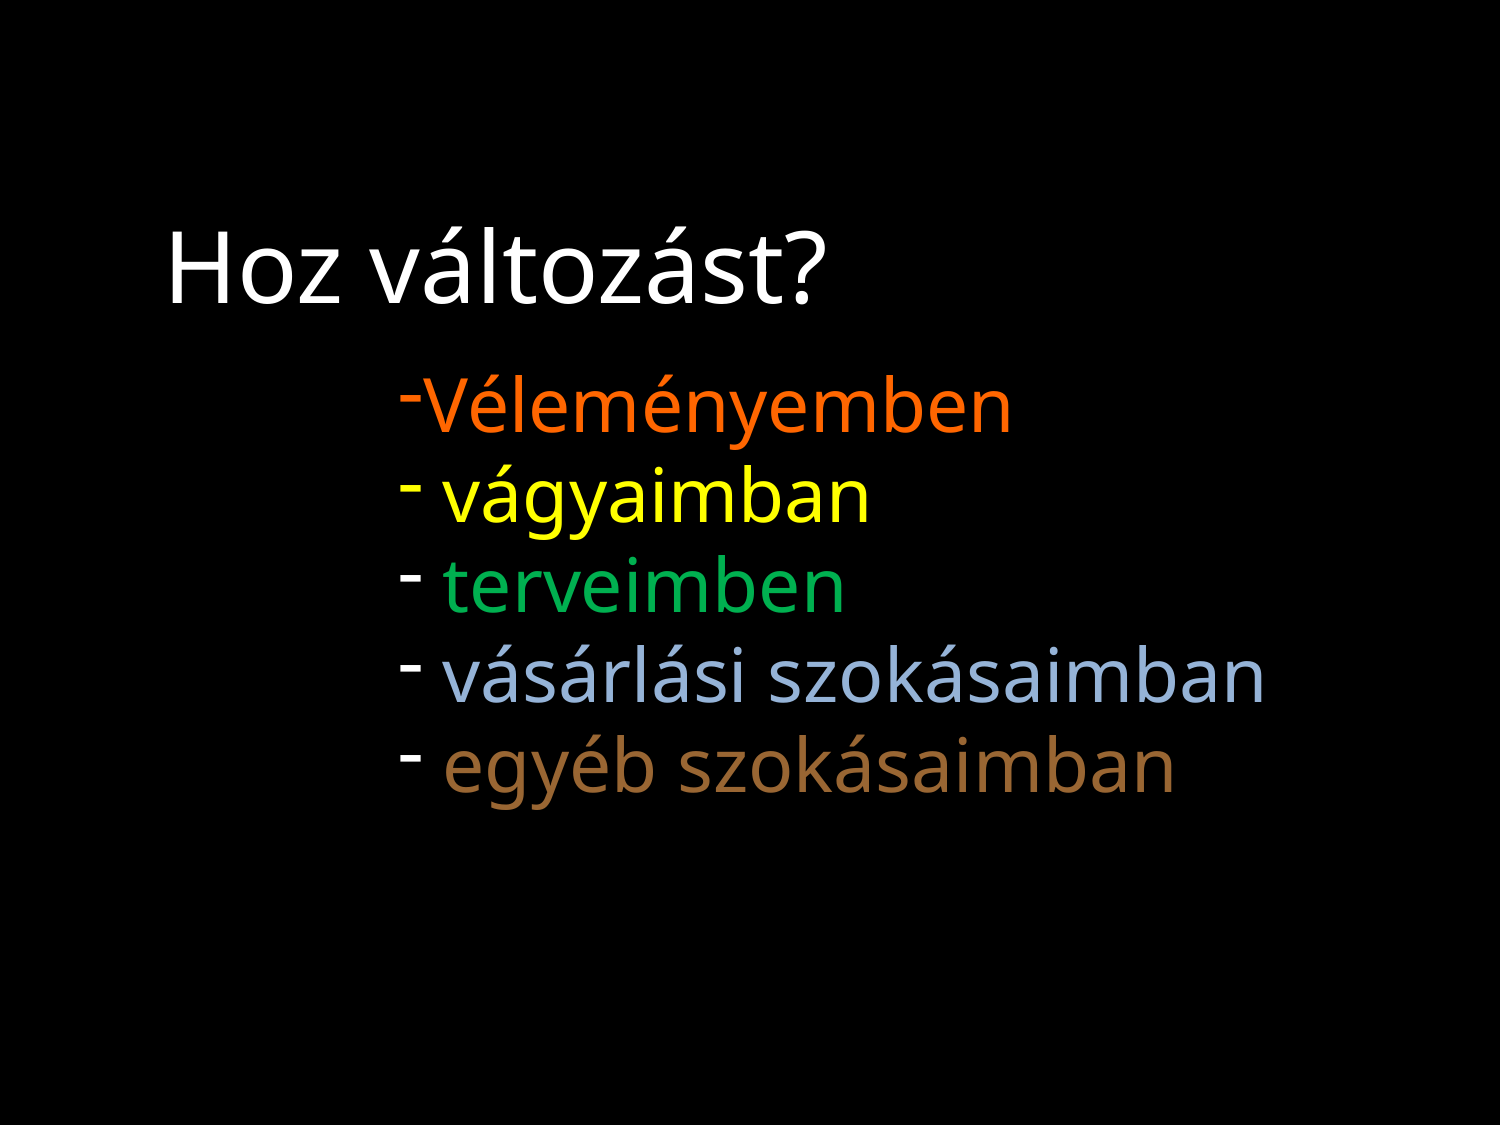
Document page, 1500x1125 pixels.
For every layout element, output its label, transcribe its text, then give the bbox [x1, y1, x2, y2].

text_box Hoz változást? [0, 196, 1246, 331]
text_box Véleményemben vágyaimban terveimben vásárlási szokásaimban egyéb szokásaimban [383, 349, 1500, 815]
